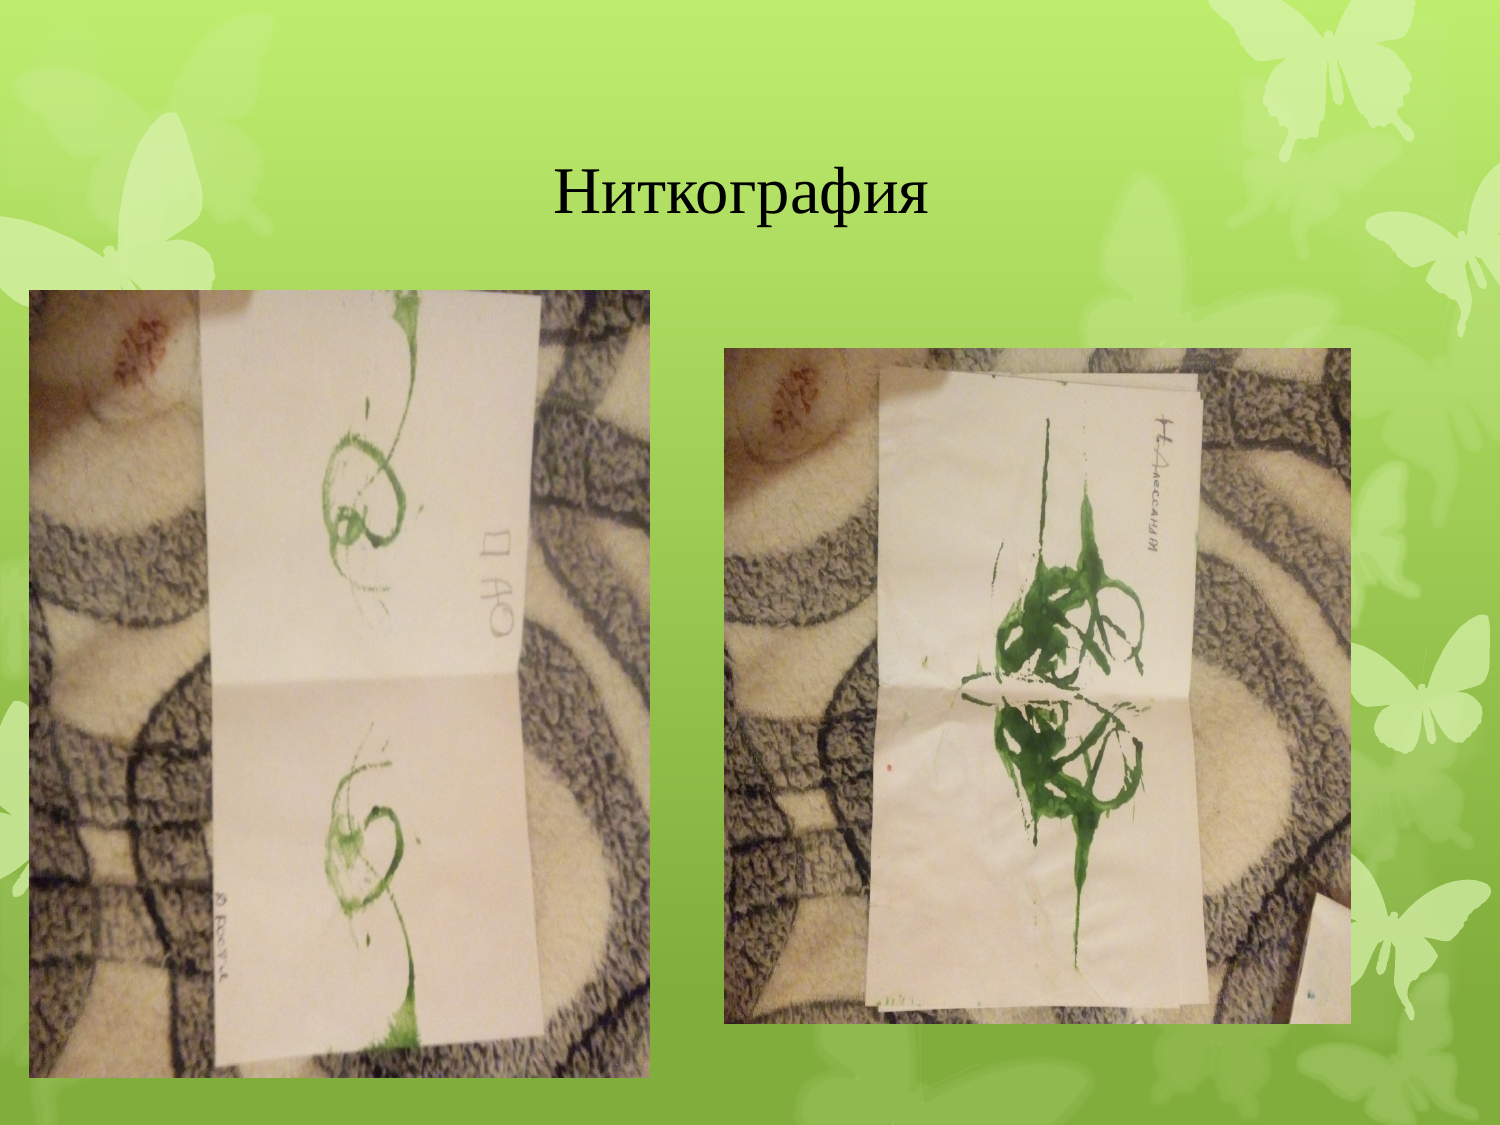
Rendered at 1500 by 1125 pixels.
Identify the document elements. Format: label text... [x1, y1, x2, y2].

picture [723, 347, 1351, 1024]
title Ниткография [165, 110, 1335, 263]
picture [28, 290, 650, 1079]
